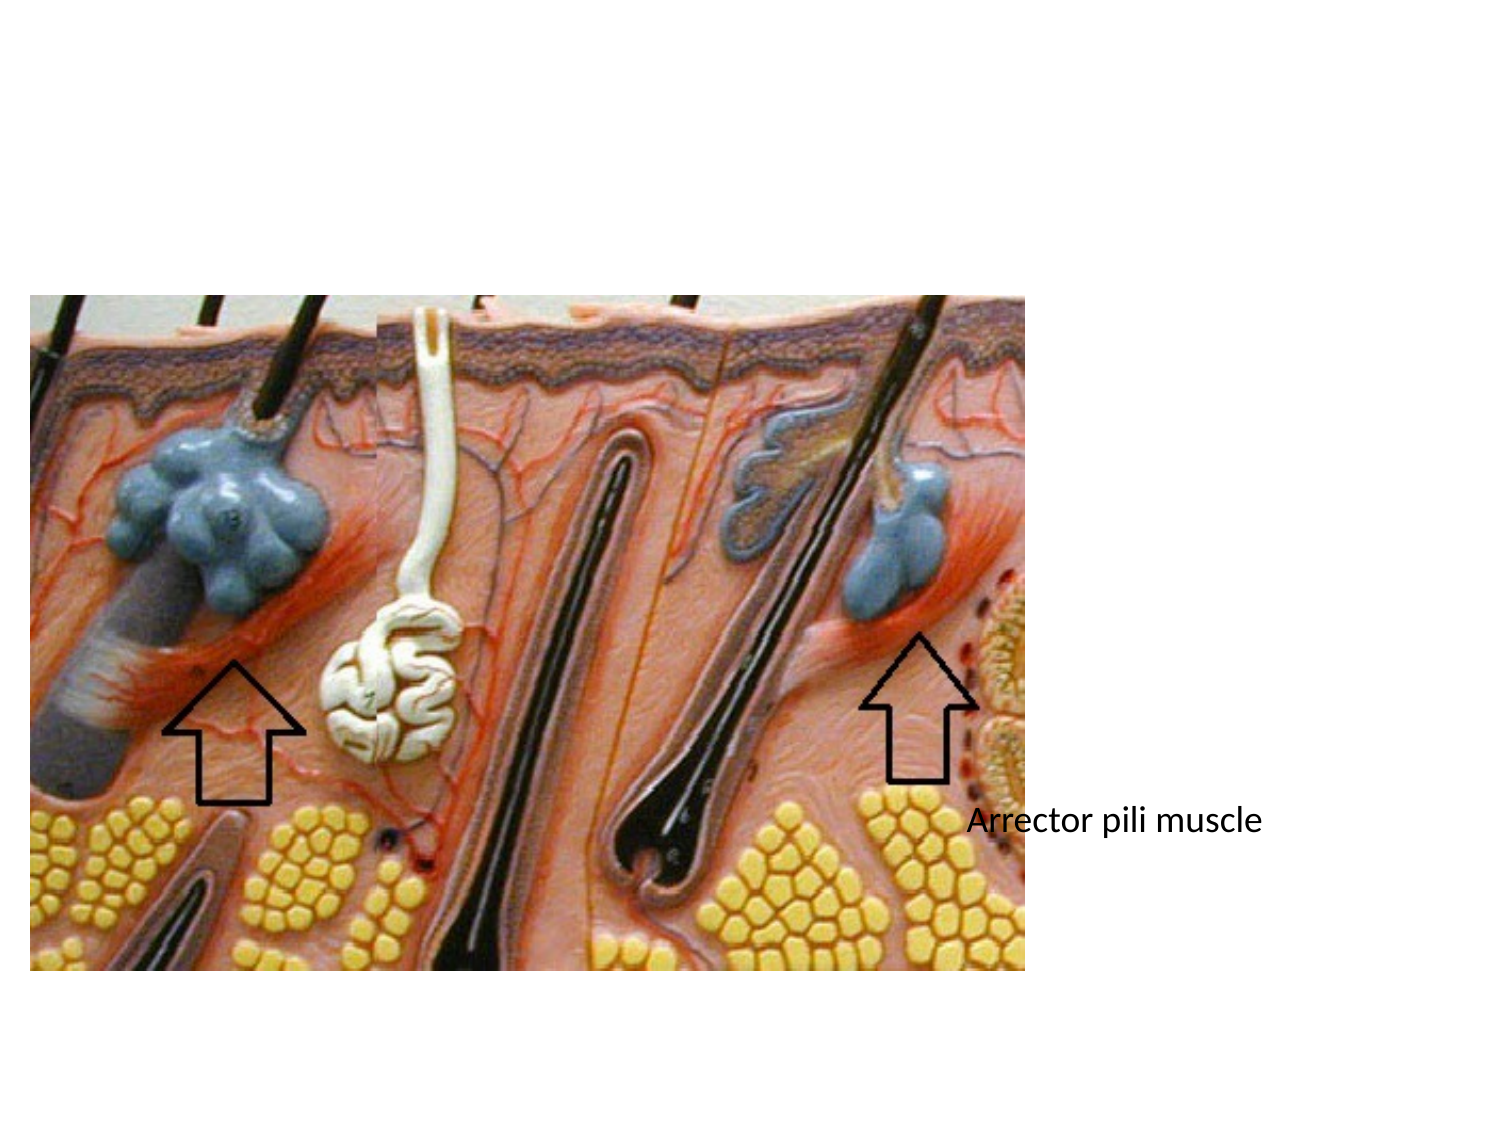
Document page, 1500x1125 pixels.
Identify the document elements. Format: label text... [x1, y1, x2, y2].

picture [30, 295, 1026, 971]
text_box Arrector pili muscle [1030, 787, 1279, 848]
